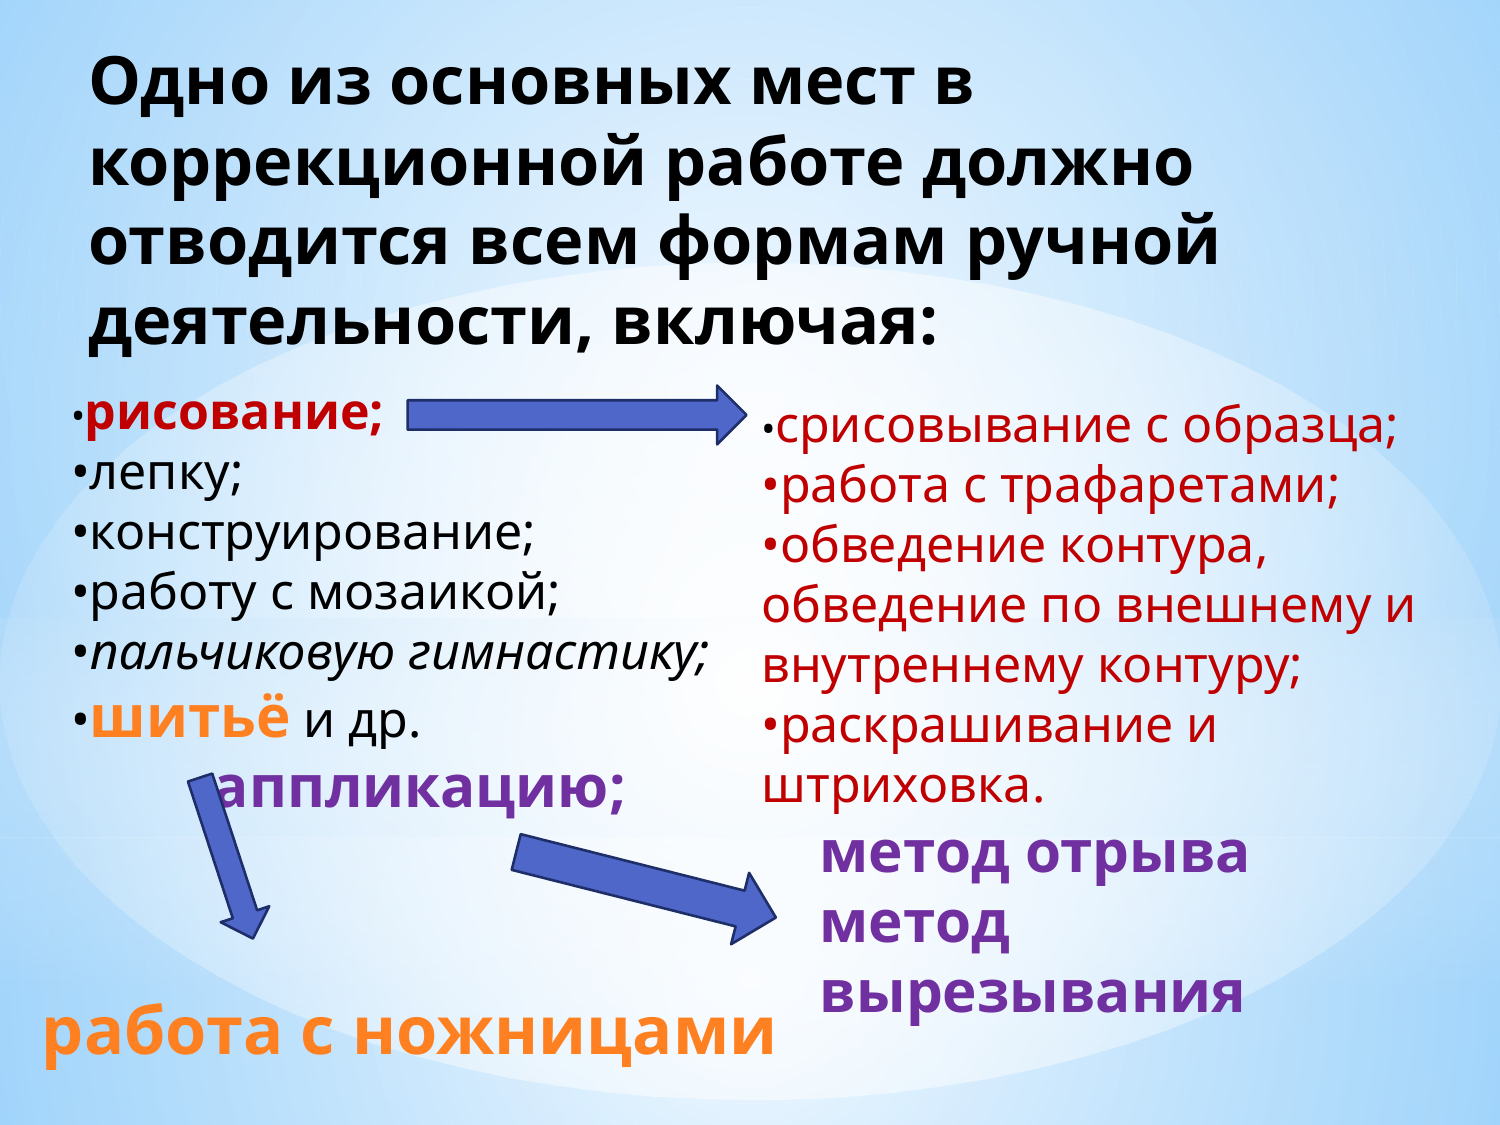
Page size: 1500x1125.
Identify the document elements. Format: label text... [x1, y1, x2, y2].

text_box •рисование; •лепку; •конструирование; •работу с мозаикой; •пальчиковую гимнастику; •шитьё и др. аппликацию; [56, 371, 832, 827]
text_box •срисовывание с образца; •работа с трафаретами; •обведение контура, обведение по внешнему и внутреннему контуру; •раскрашивание и штриховка. [746, 385, 1497, 821]
text_box метод отрыва метод вырезывания [805, 806, 1420, 1032]
text_box работа с ножницами [27, 980, 810, 1076]
text_box [406, 384, 748, 446]
text_box [510, 832, 777, 946]
text_box Одно из основных мест в коррекционной работе должно отводится всем формам ручной деятельности, включая: [73, 30, 1497, 366]
text_box [186, 772, 271, 940]
